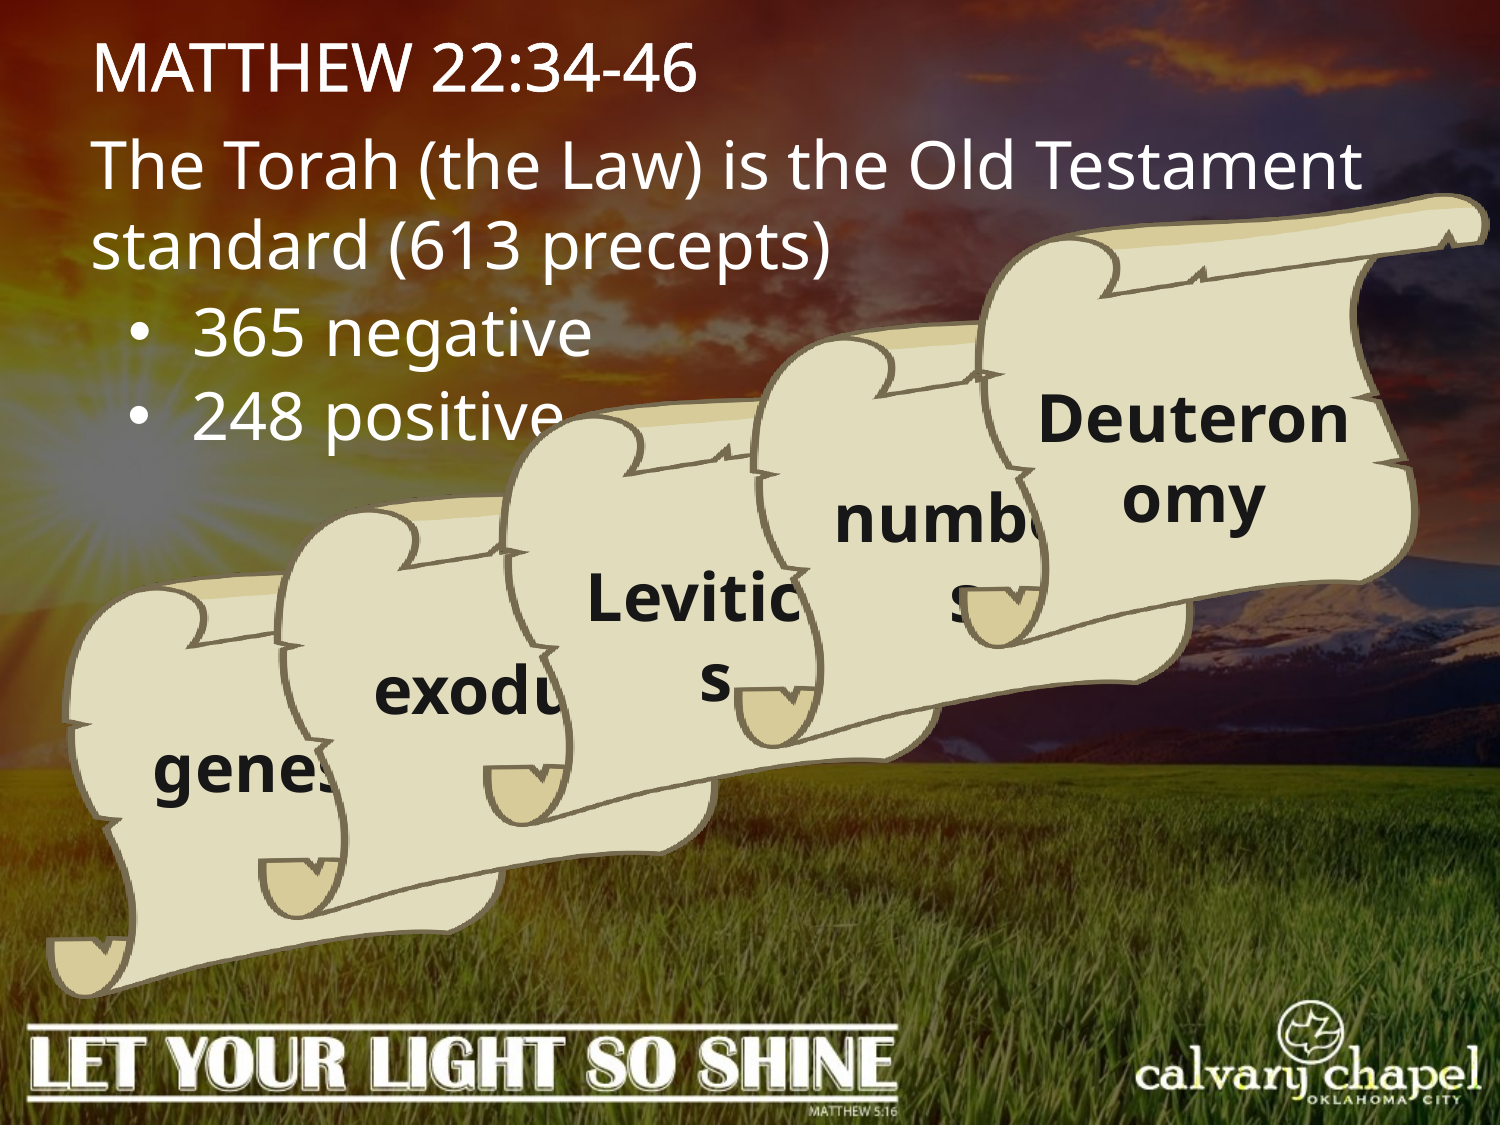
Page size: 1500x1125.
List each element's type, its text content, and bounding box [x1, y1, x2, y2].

picture [0, 0, 1500, 1125]
text_box MATTHEW 22:34-46 [75, 17, 1354, 112]
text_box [249, 459, 800, 925]
text_box 248 positive [112, 366, 474, 462]
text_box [949, 187, 1500, 654]
text_box The Torah (the Law) is the Old Testament standard (613 precepts) [75, 115, 1421, 290]
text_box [37, 537, 588, 1004]
text_box 365 negative [113, 282, 949, 366]
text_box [474, 365, 1025, 832]
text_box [724, 287, 1275, 754]
